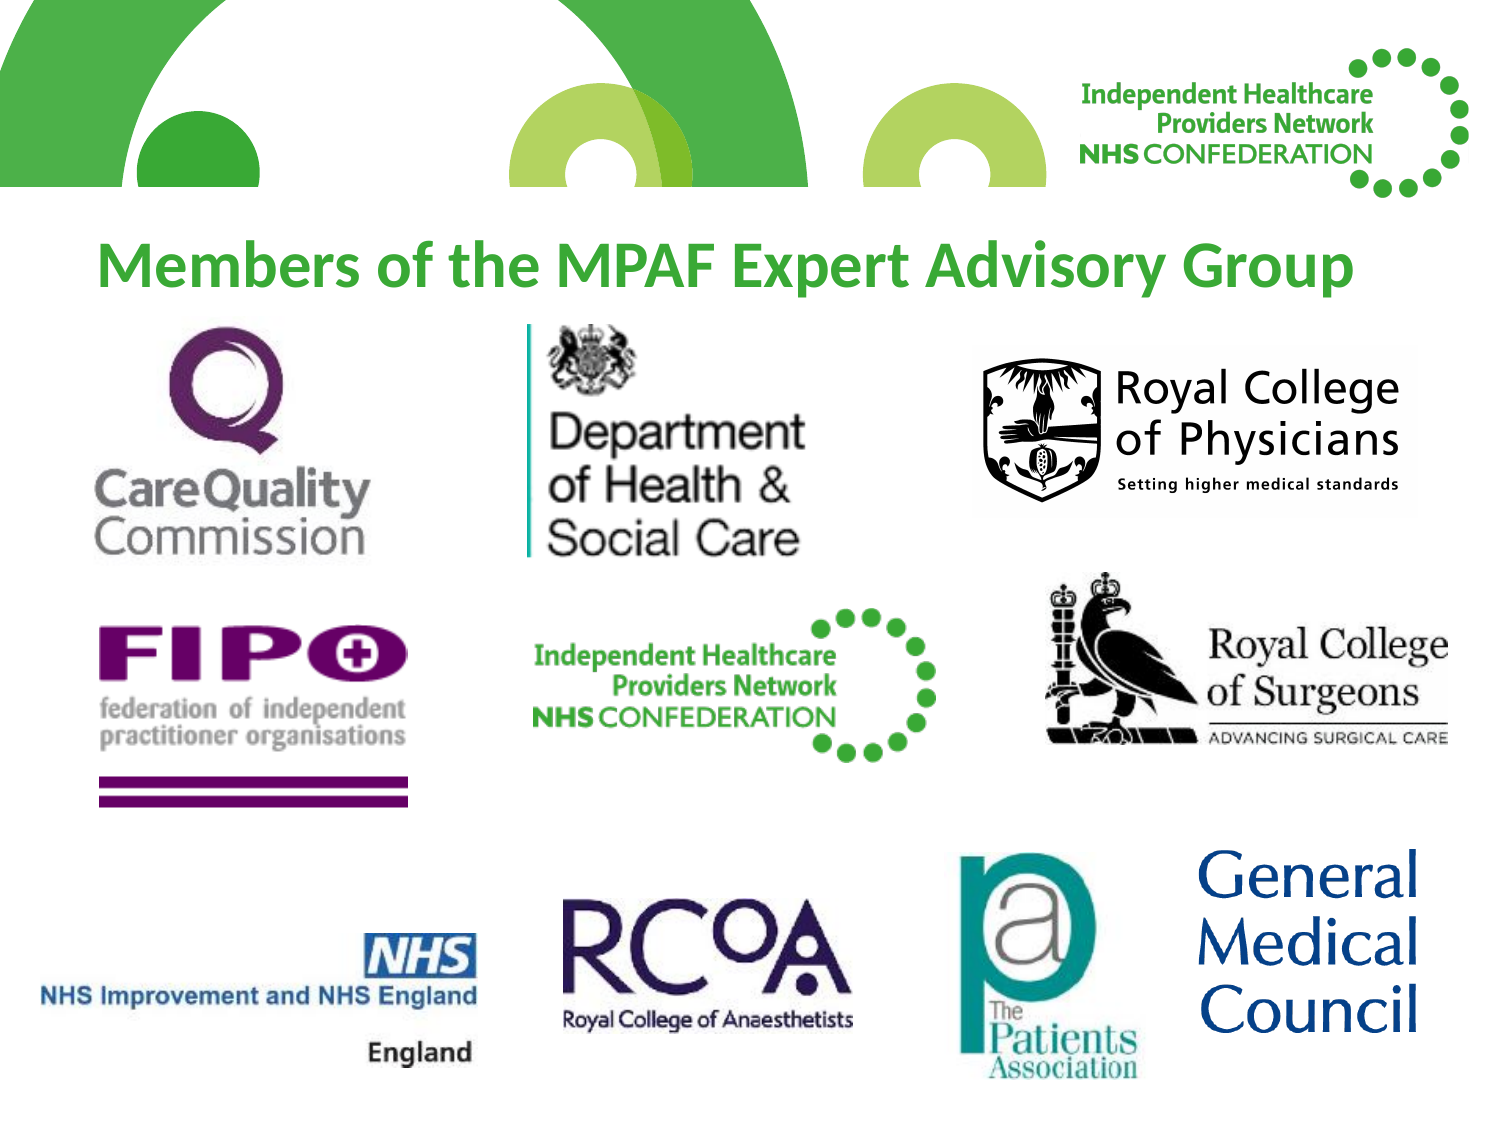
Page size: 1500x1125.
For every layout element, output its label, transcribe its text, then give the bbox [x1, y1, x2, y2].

picture [1080, 48, 1469, 198]
picture [40, 933, 478, 1068]
picture [1045, 572, 1448, 745]
picture [563, 898, 854, 1034]
picture [527, 324, 826, 577]
text_box Members of the MPAF Expert Advisory Group [40, 213, 1413, 308]
picture [98, 624, 408, 838]
picture [533, 608, 936, 763]
picture [82, 316, 382, 569]
picture [972, 345, 1418, 518]
picture [944, 820, 1500, 1080]
